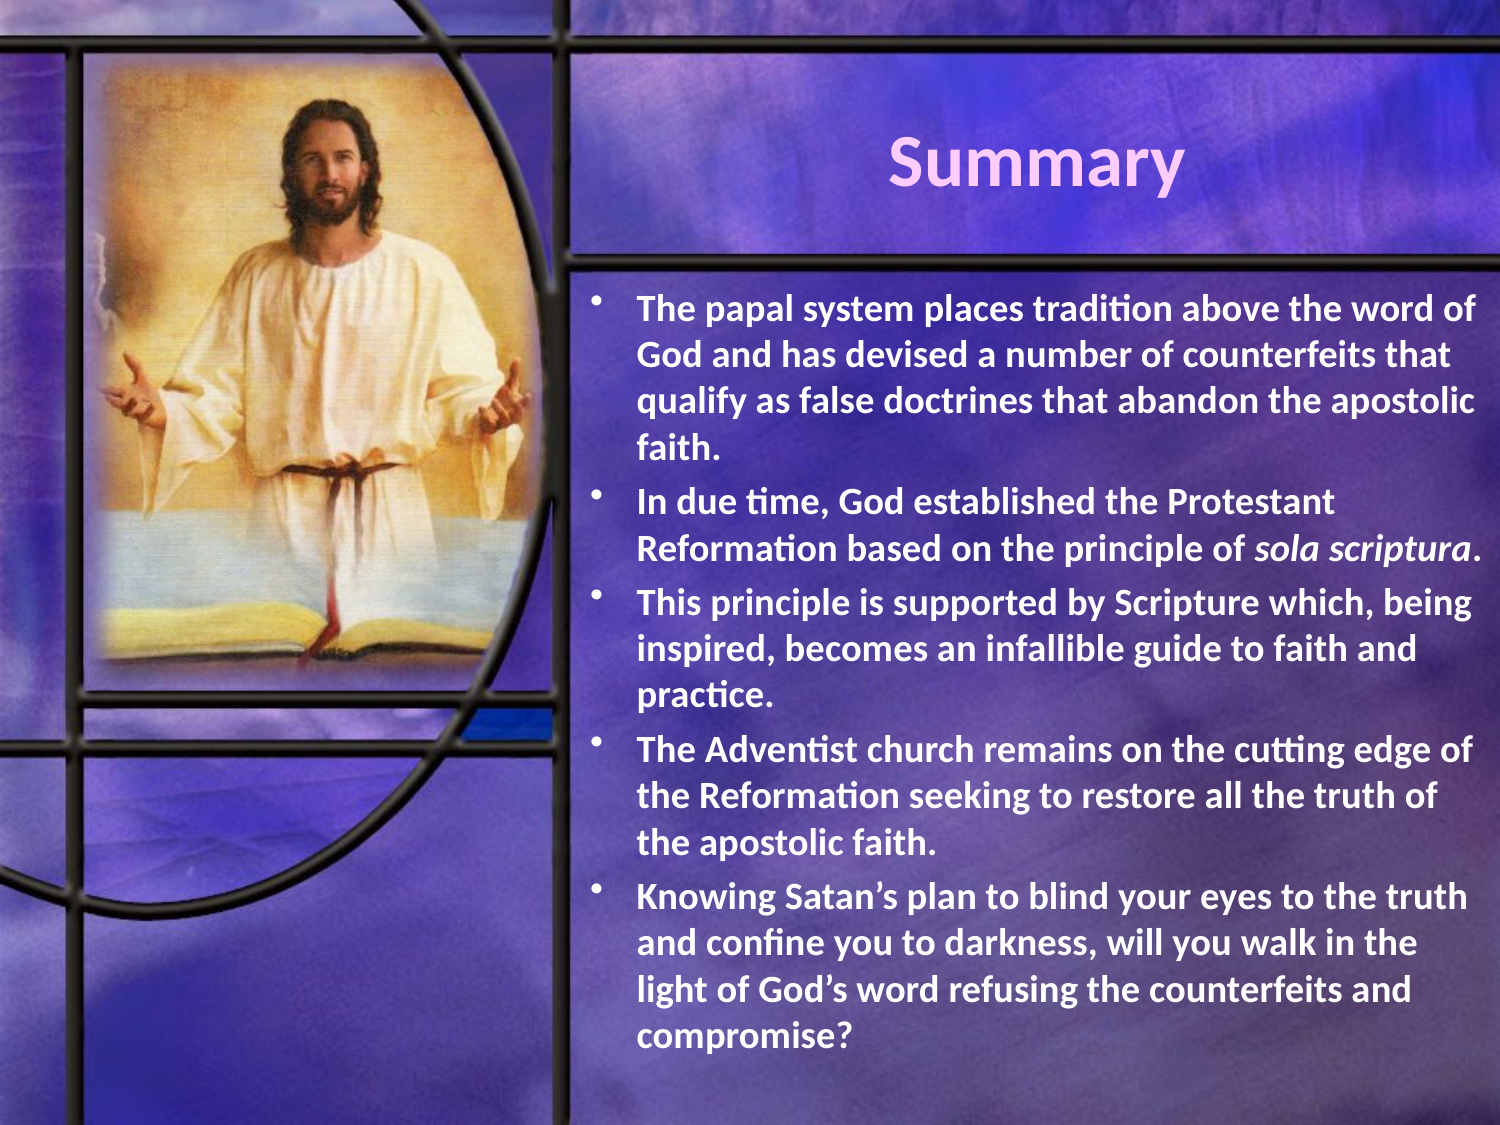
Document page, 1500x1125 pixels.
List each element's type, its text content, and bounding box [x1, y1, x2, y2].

picture [0, 0, 1500, 1125]
title Summary [624, 75, 1450, 238]
list The papal system places tradition above the word of God and has devised a number of counterfeits that qualify as false doctrines that abandon the apostolic faith. In due time, God established the Protestant Reformation based on the principle of sola scriptura. This principle is supported by Scripture which, being inspired, becomes an infallible guide to faith and practice. The Adventist church remains on the cutting edge of the Reformation seeking to restore all the truth of the apostolic faith. Knowing Satan’s plan to blind your eyes to the truth and confine you to darkness, will you walk in the light of God’s word refusing the counterfeits and compromise? [575, 275, 1500, 1100]
